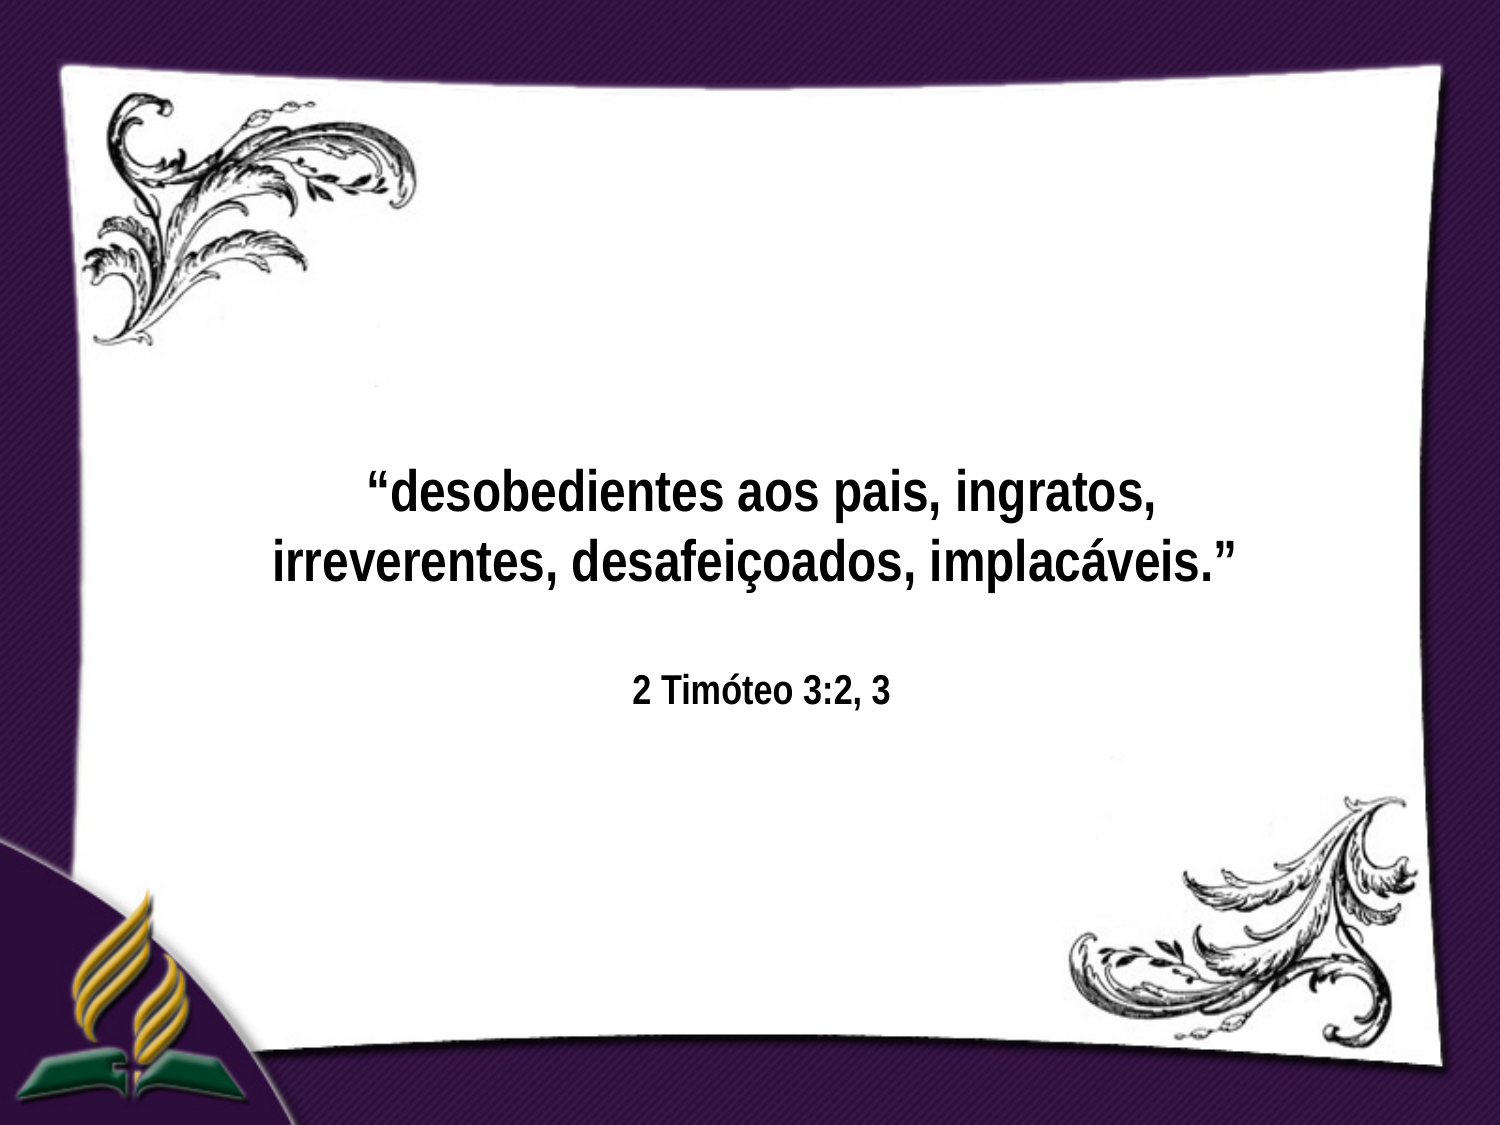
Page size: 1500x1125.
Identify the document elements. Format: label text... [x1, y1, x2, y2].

picture [0, 0, 1500, 1125]
text_box “desobedientes aos pais, ingratos, irreverentes, desafeiçoados, implacáveis.” 2 Timóteo 3:2, 3 [246, 445, 1278, 720]
